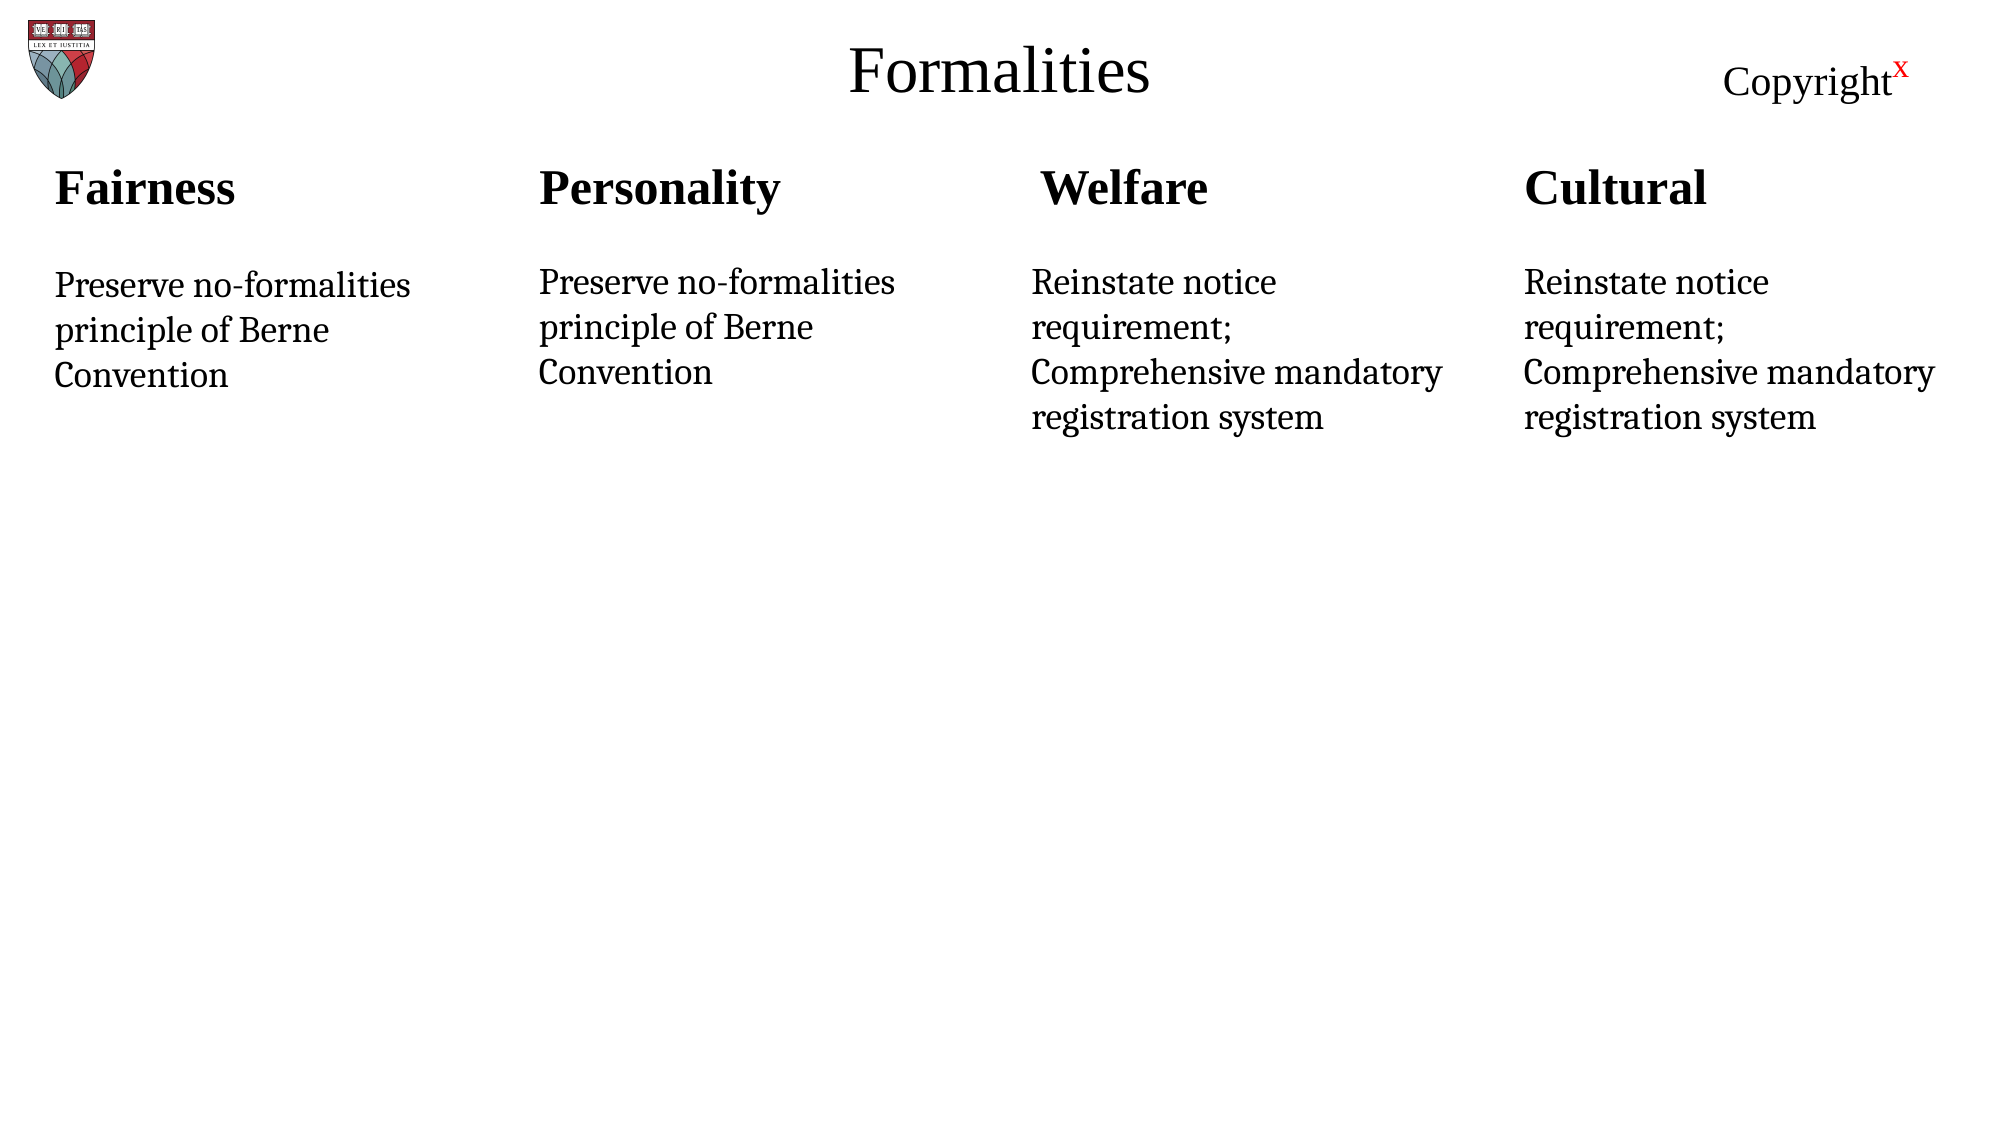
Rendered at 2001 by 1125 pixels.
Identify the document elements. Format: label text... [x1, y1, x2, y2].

text_box Reinstate notice requirement; Comprehensive mandatory registration system [1016, 249, 1468, 490]
text_box Cultural [1509, 88, 1960, 224]
text_box Preserve no-formalities principle of Berne Convention [39, 253, 491, 403]
text_box Preserve no-formalities principle of Berne Convention [524, 249, 976, 400]
picture [28, 20, 95, 99]
list Personality [524, 88, 976, 224]
title Formalities [137, 17, 1863, 124]
text_box Reinstate notice requirement; Comprehensive mandatory registration system [1509, 249, 1960, 445]
list Fairness [39, 88, 491, 224]
text_box Welfare [1024, 88, 1476, 224]
